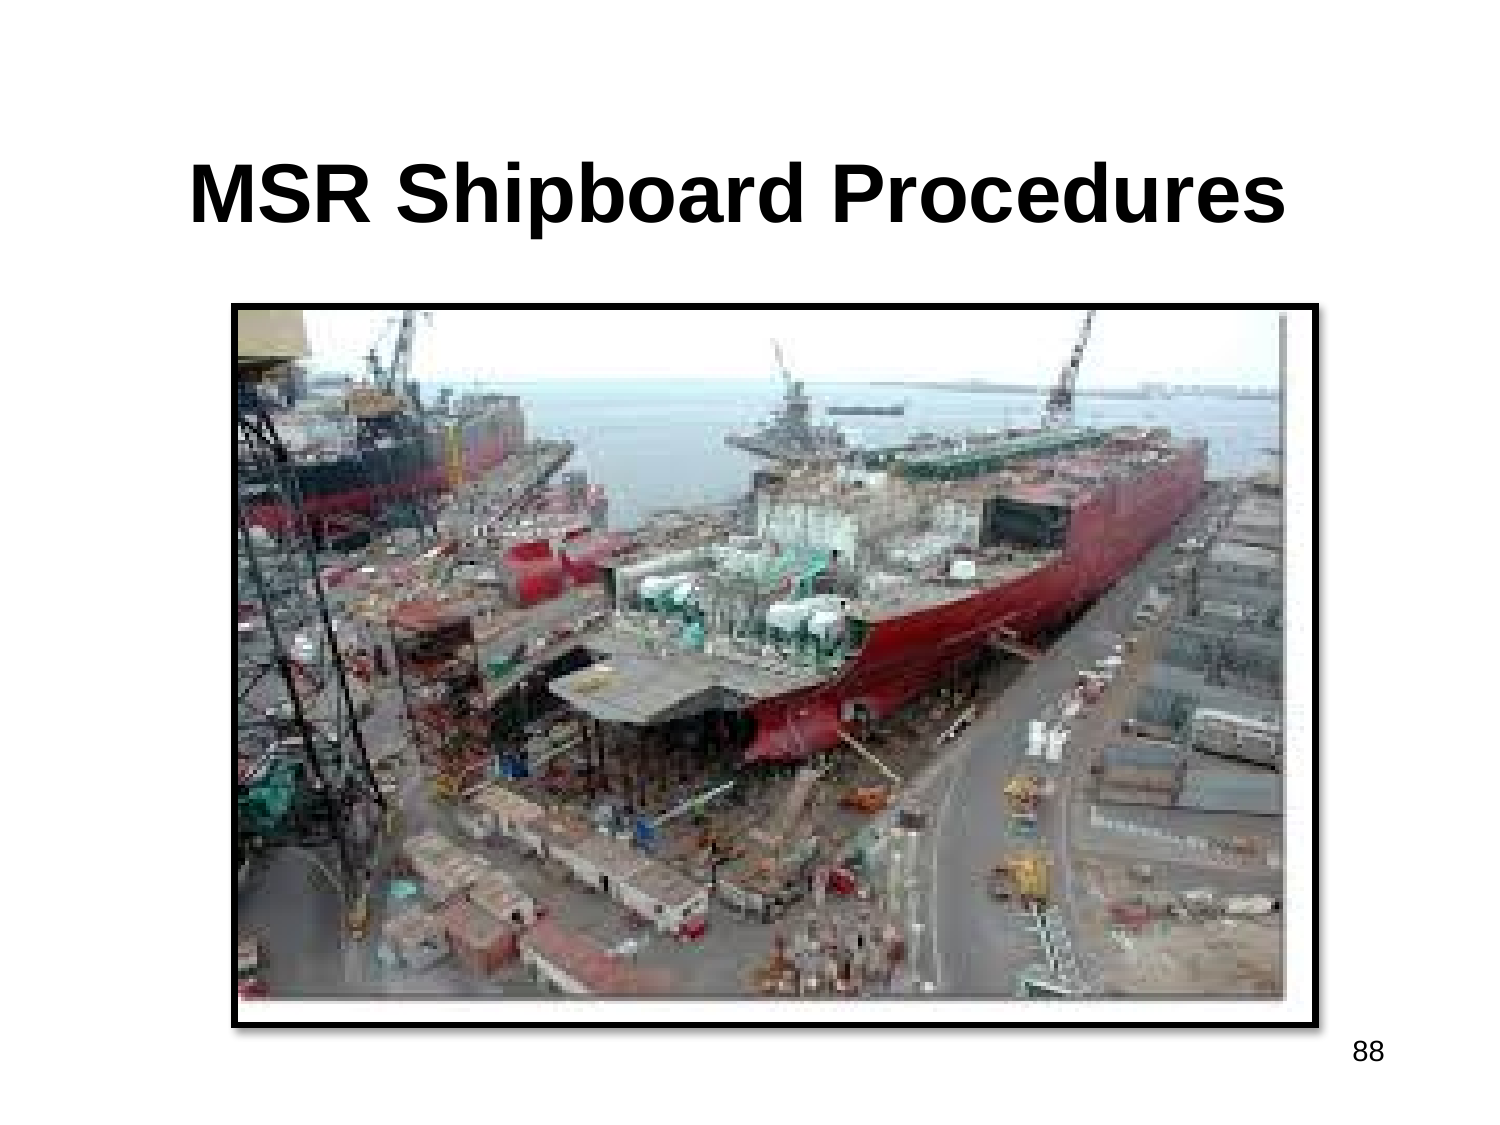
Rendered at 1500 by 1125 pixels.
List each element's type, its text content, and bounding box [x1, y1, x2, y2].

slide_number 88 [1074, 1024, 1401, 1103]
picture [237, 309, 1313, 1023]
title MSR Shipboard Procedures [75, 45, 1425, 233]
